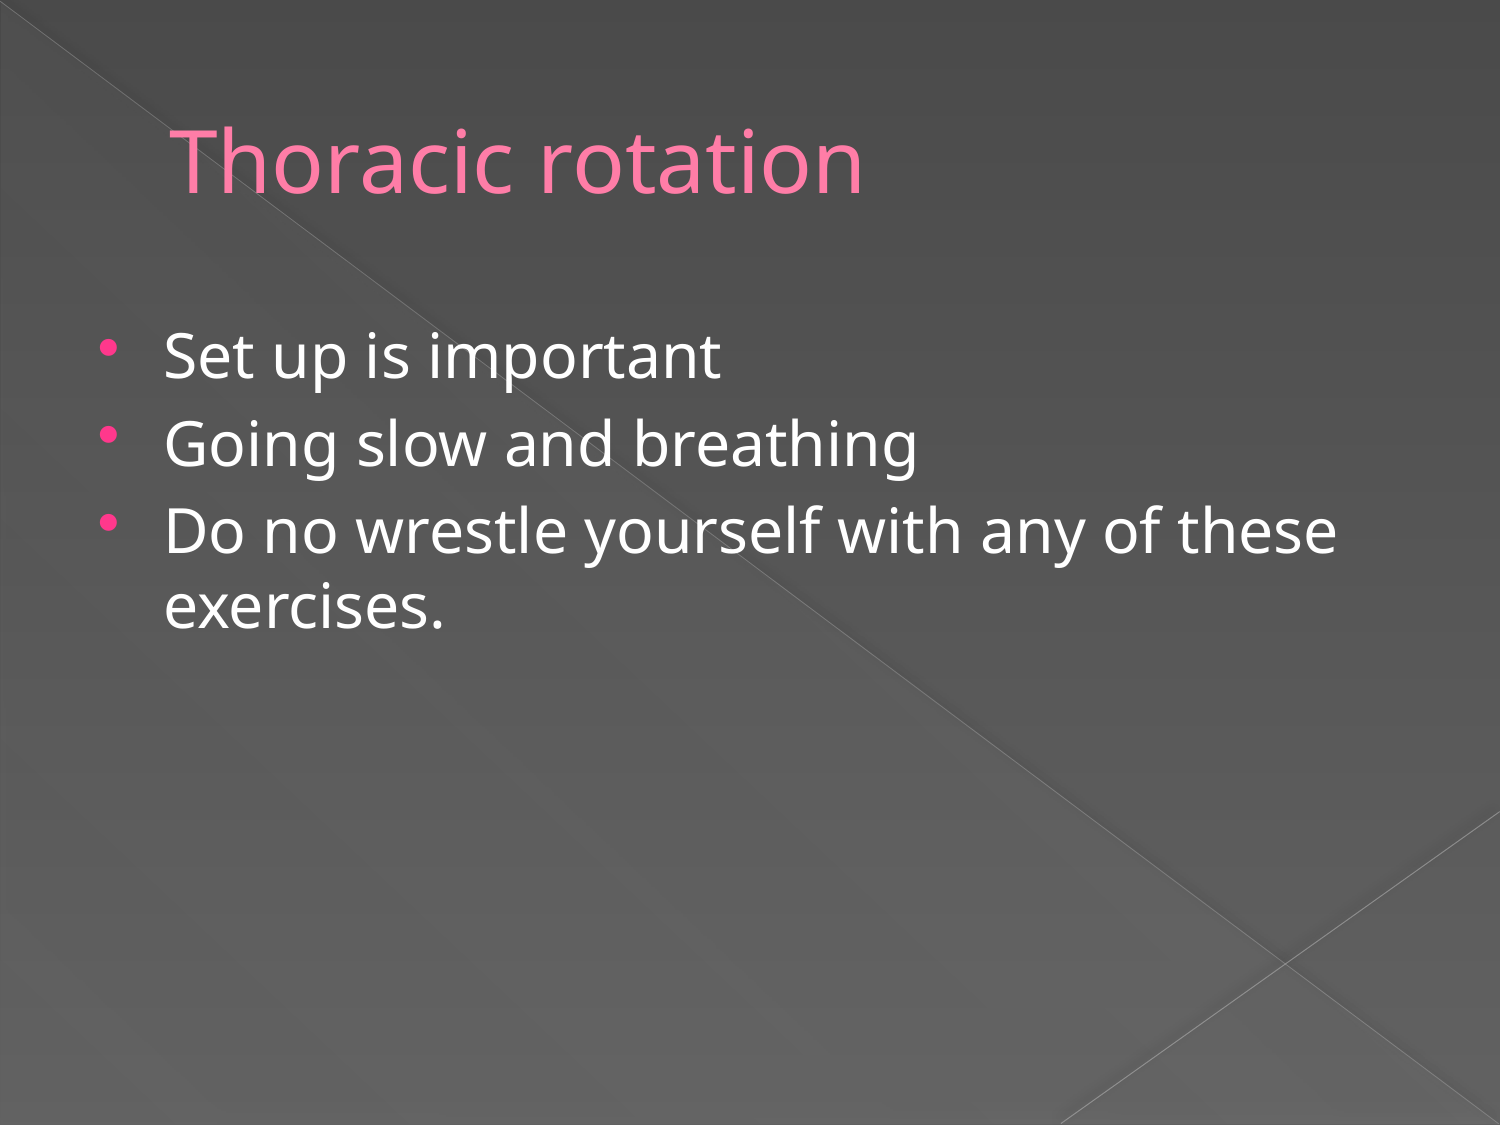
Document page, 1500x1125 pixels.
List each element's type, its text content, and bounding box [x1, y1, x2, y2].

list Set up is important Going slow and breathing Do no wrestle yourself with any of these exercises. [75, 308, 1425, 1059]
title Thoracic rotation [75, 43, 1425, 274]
